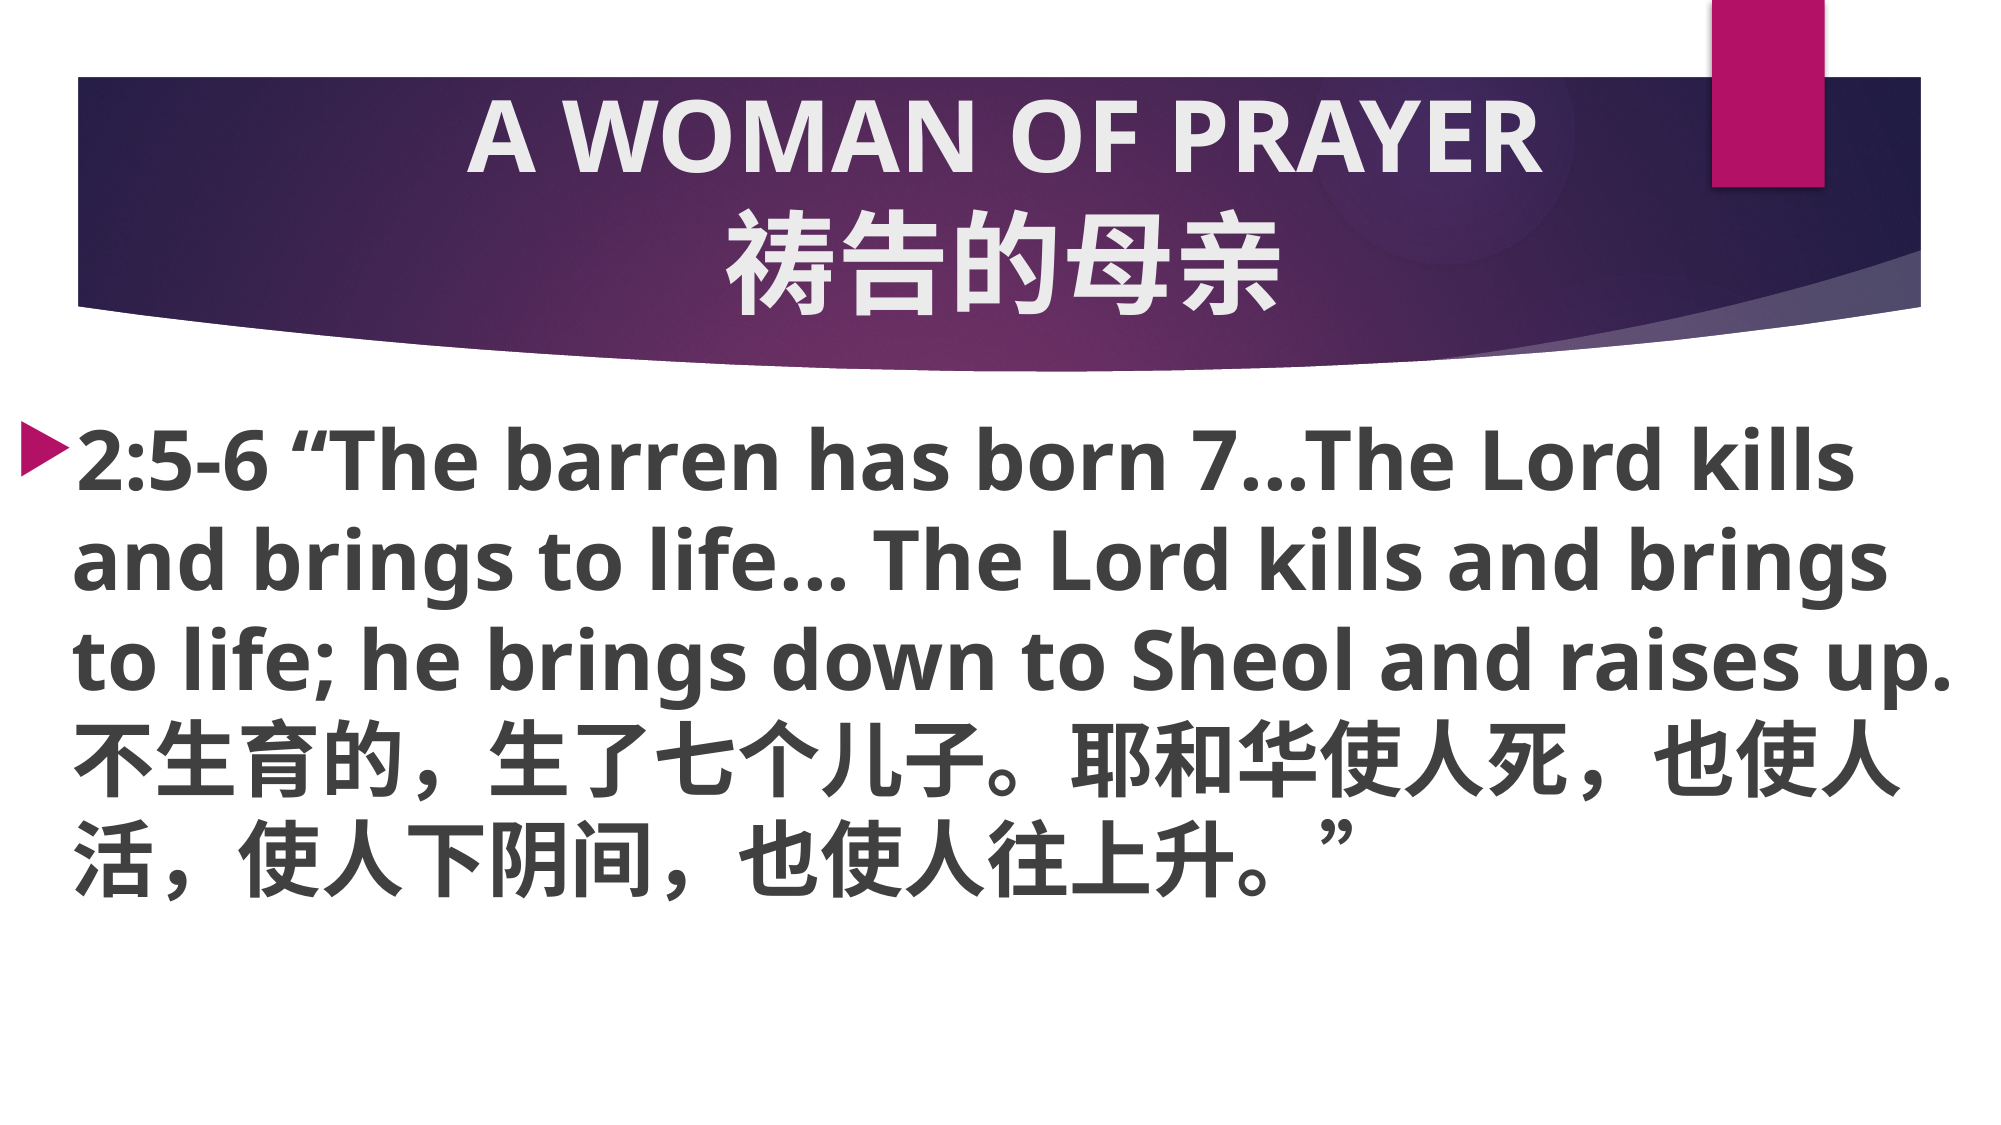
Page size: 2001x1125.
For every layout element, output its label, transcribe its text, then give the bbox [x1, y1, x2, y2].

title A WOMAN OF PRAYER 祷告的母亲 [11, 0, 2000, 399]
list 2:5-6 “The barren has born 7...The Lord kills and brings to life... The Lord kills and brings to life; he brings down to Sheol and raises up. 不生育的，生了七个儿子。耶和华使人死，也使人活，使人下阴间，也使人往上升。” [0, 399, 2000, 1125]
